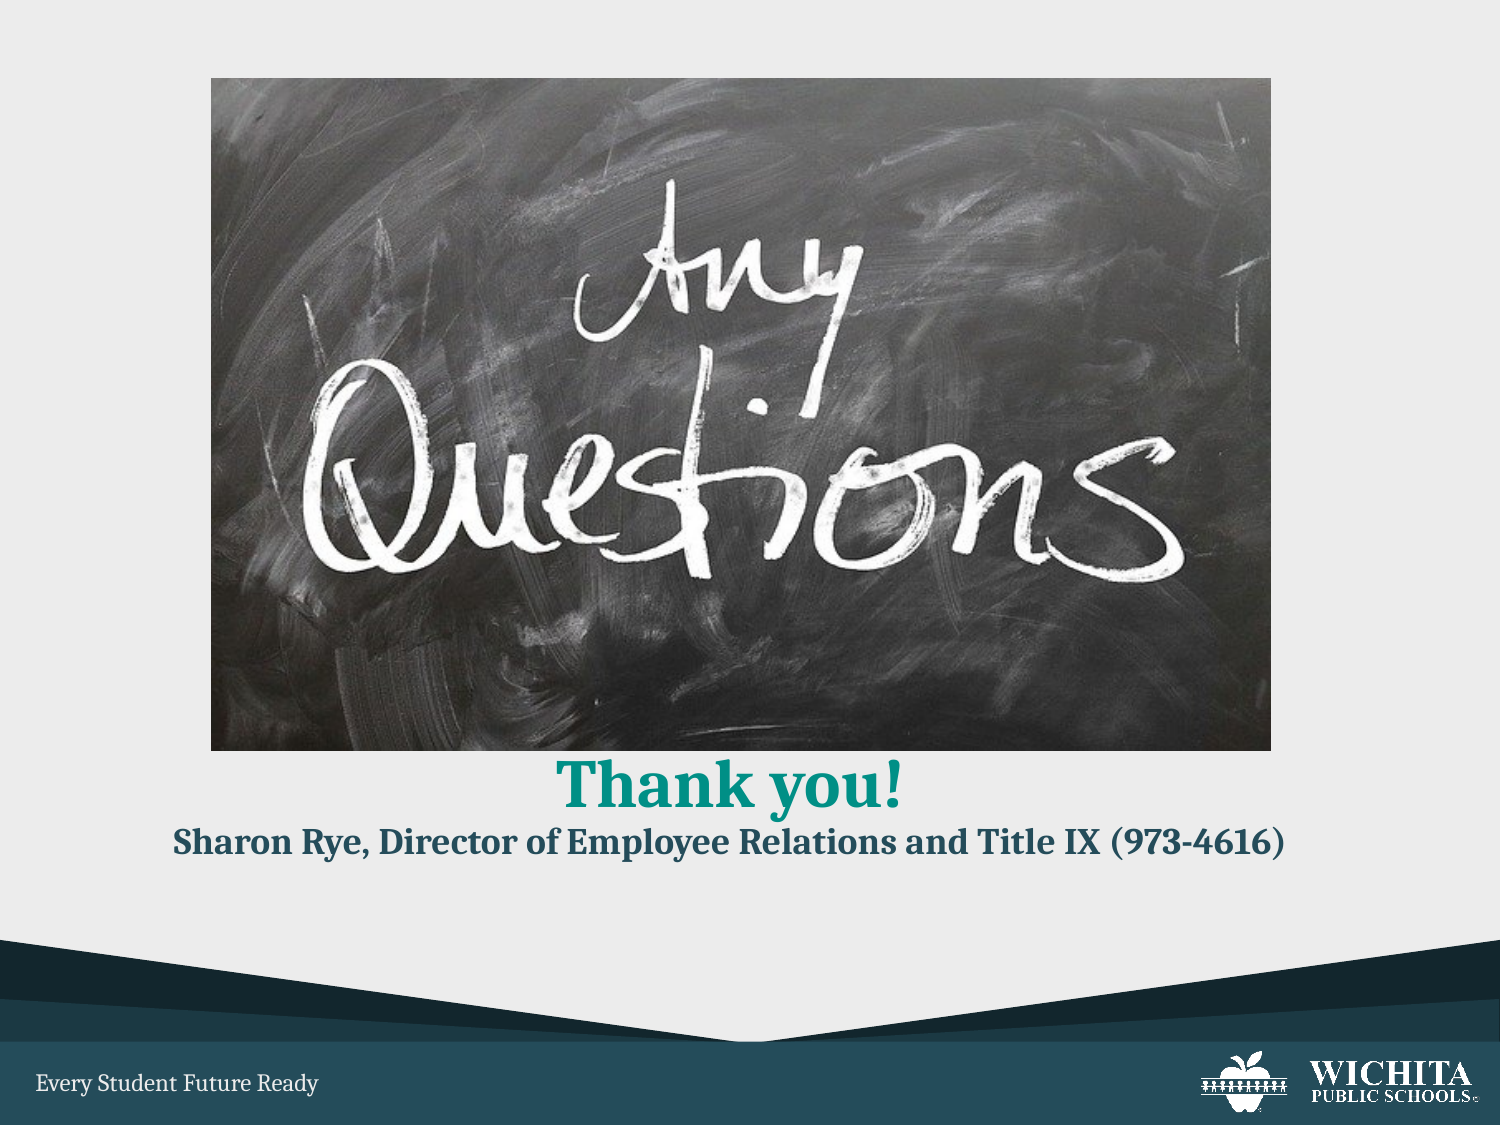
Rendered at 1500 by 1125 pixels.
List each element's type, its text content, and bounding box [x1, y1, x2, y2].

title Thank you! Sharon Rye, Director of Employee Relations and Title IX (973-4616) [84, 695, 1378, 961]
picture [1192, 1045, 1488, 1121]
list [211, 78, 1271, 751]
